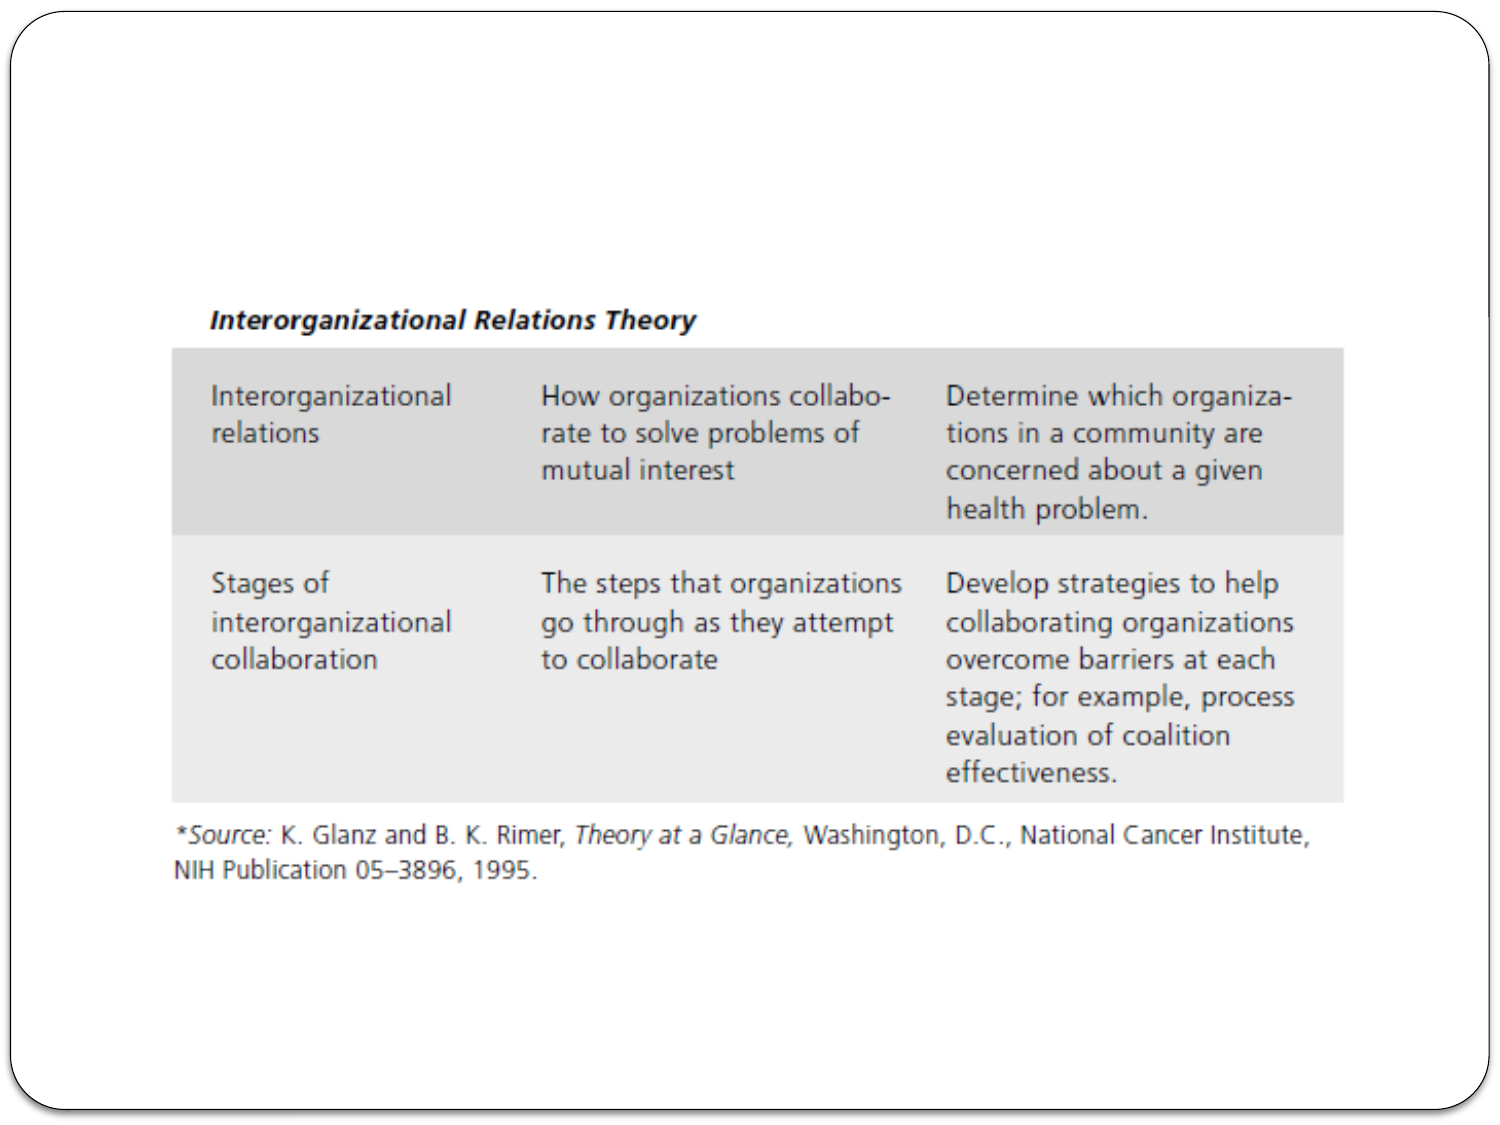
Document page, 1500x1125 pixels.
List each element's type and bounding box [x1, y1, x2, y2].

list [157, 299, 1367, 901]
